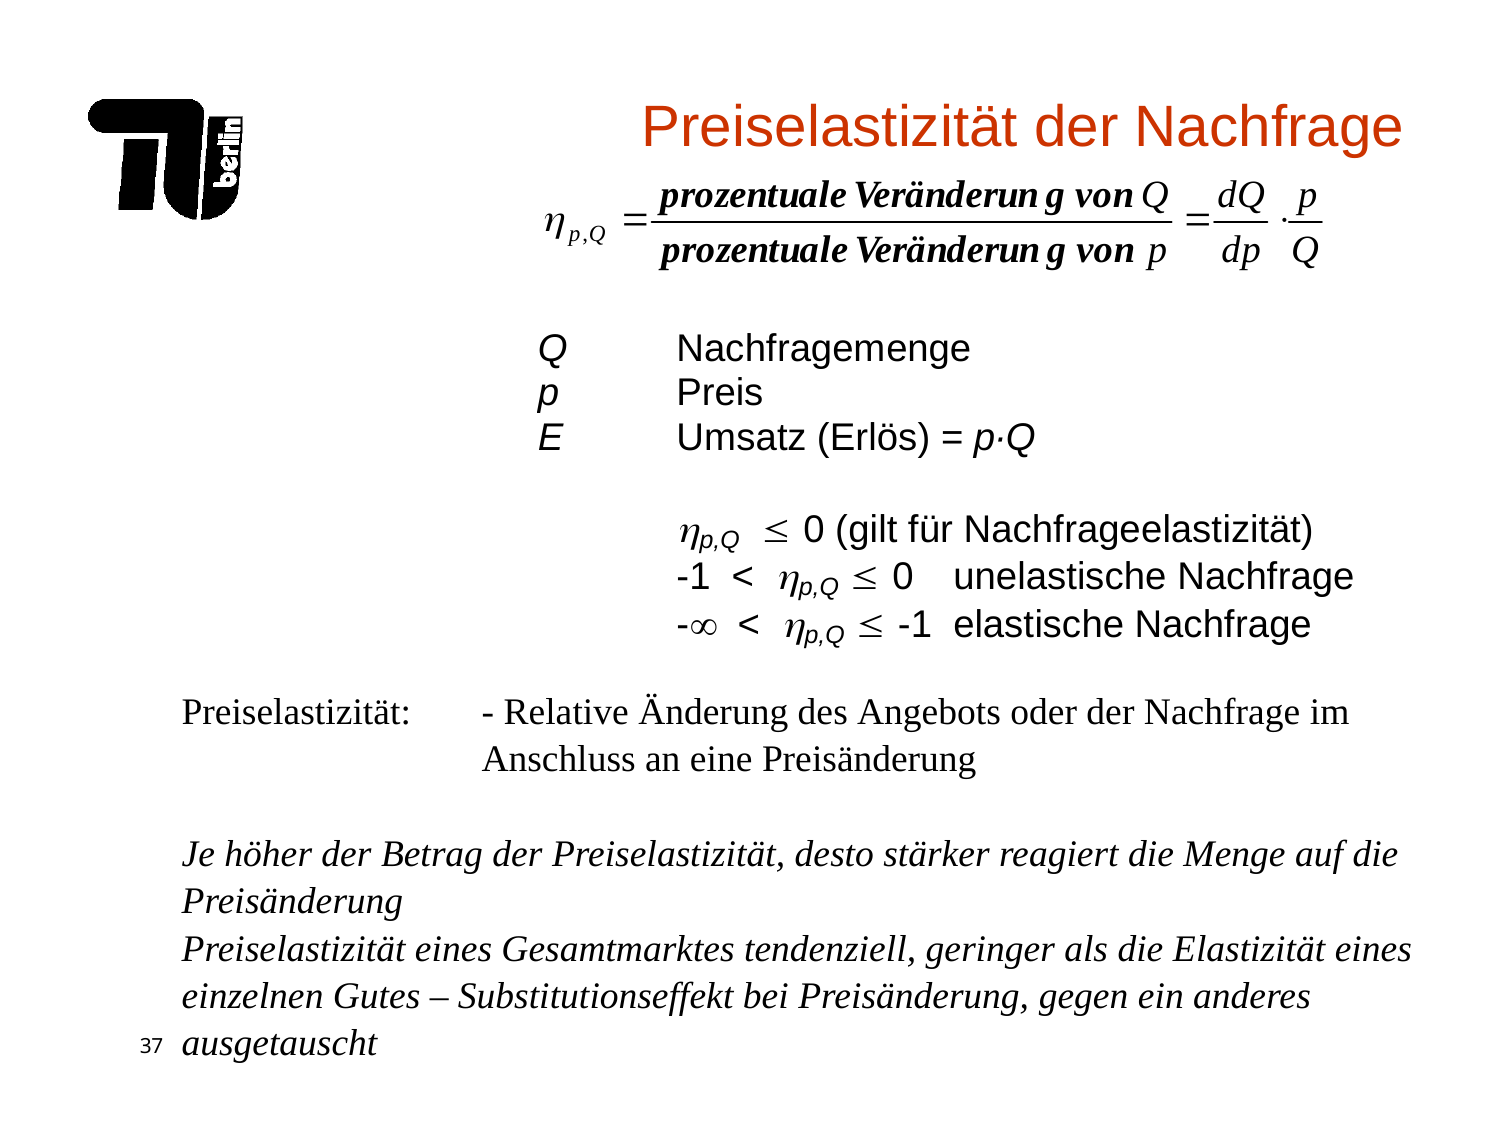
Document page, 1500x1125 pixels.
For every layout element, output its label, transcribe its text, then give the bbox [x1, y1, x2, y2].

text_box Preiselastizität: - Relative Änderung des Angebots oder der Nachfrage im Anschluss an eine Preisänderung Je höher der Betrag der Preiselastizität, desto stärker reagiert die Menge auf die Preisänderung Preiselastizität eines Gesamtmarktes tendenziell, geringer als die Elastizität eines einzelnen Gutes – Substitutionseffekt bei Preisänderung, gegen ein anderes ausgetauscht [166, 677, 1456, 1071]
title Preiselastizität der Nachfrage [313, 8, 1421, 166]
picture [88, 99, 243, 220]
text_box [537, 165, 1398, 900]
